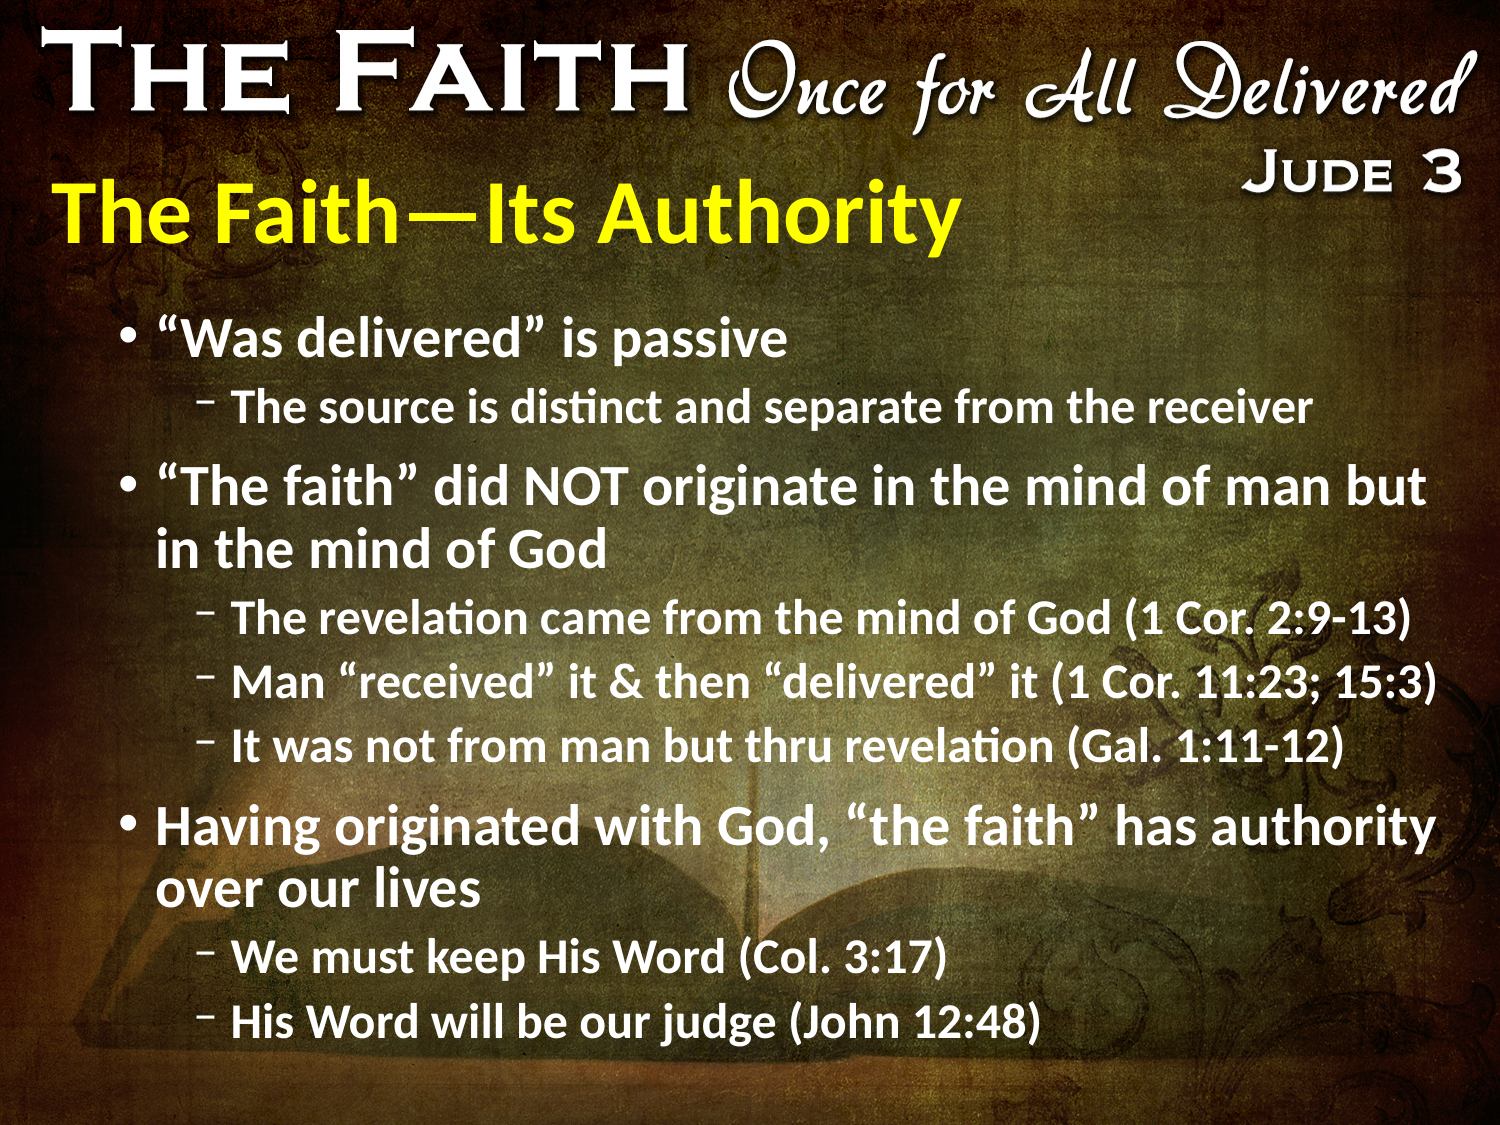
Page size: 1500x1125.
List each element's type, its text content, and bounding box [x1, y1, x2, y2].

picture [0, 0, 1500, 1125]
title The Faith—Its Authority [36, 151, 1226, 278]
list “Was delivered” is passive The source is distinct and separate from the receiver “The faith” did NOT originate in the mind of man but in the mind of God The revelation came from the mind of God (1 Cor. 2:9-13) Man “received” it & then “delivered” it (1 Cor. 11:23; 15:3) It was not from man but thru revelation (Gal. 1:11-12) Having originated with God, “the faith” has authority over our lives We must keep His Word (Col. 3:17) His Word will be our judge (John 12:48) [103, 299, 1479, 1125]
